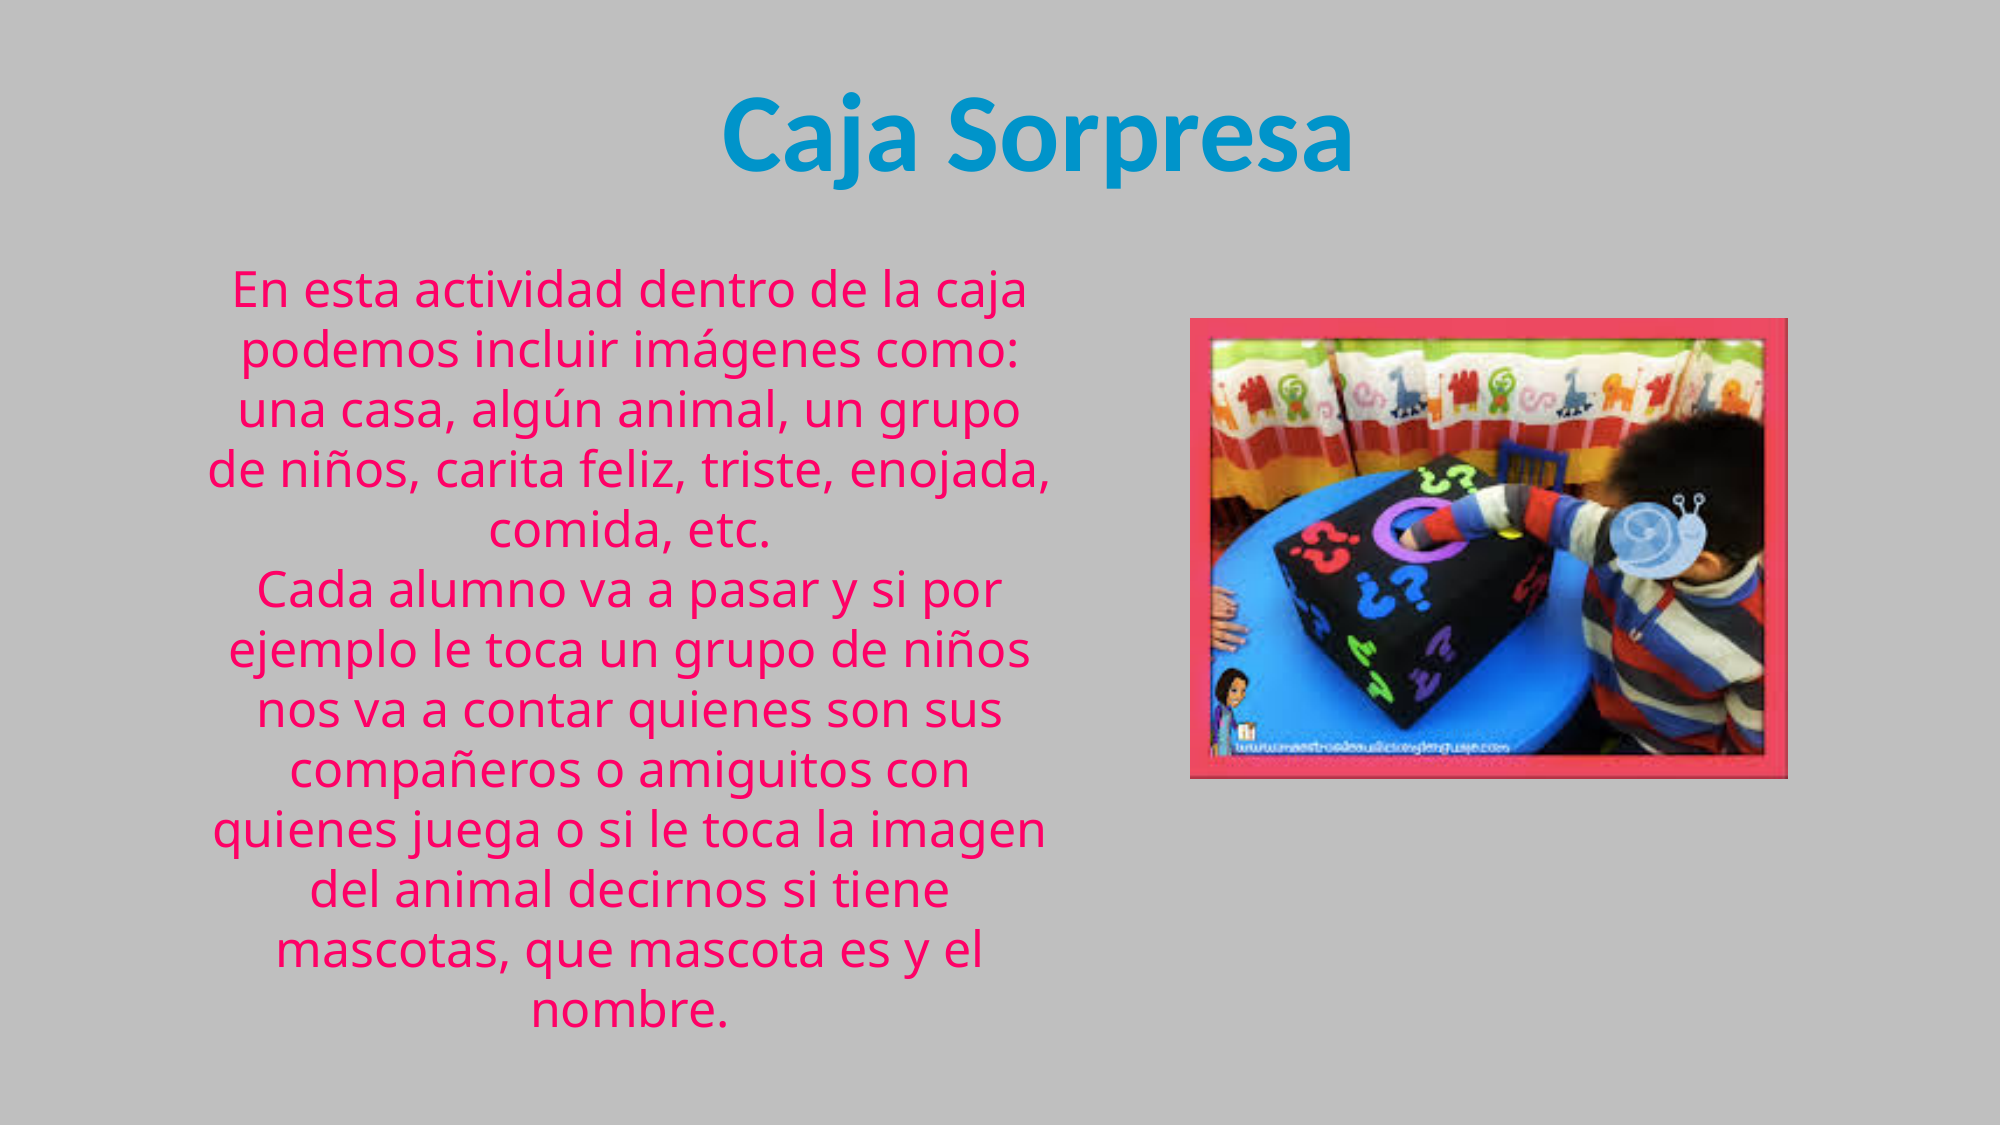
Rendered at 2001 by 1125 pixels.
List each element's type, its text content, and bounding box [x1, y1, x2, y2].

text_box En esta actividad dentro de la caja podemos incluir imágenes como: una casa, algún animal, un grupo de niños, carita feliz, triste, enojada, comida, etc. Cada alumno va a pasar y si por ejemplo le toca un grupo de niños nos va a contar quienes son sus compañeros o amiguitos con quienes juega o si le toca la imagen del animal decirnos si tiene mascotas, que mascota es y el nombre. [187, 250, 1073, 1046]
text_box Caja Sorpresa [668, 51, 1410, 202]
picture [1190, 318, 1788, 779]
